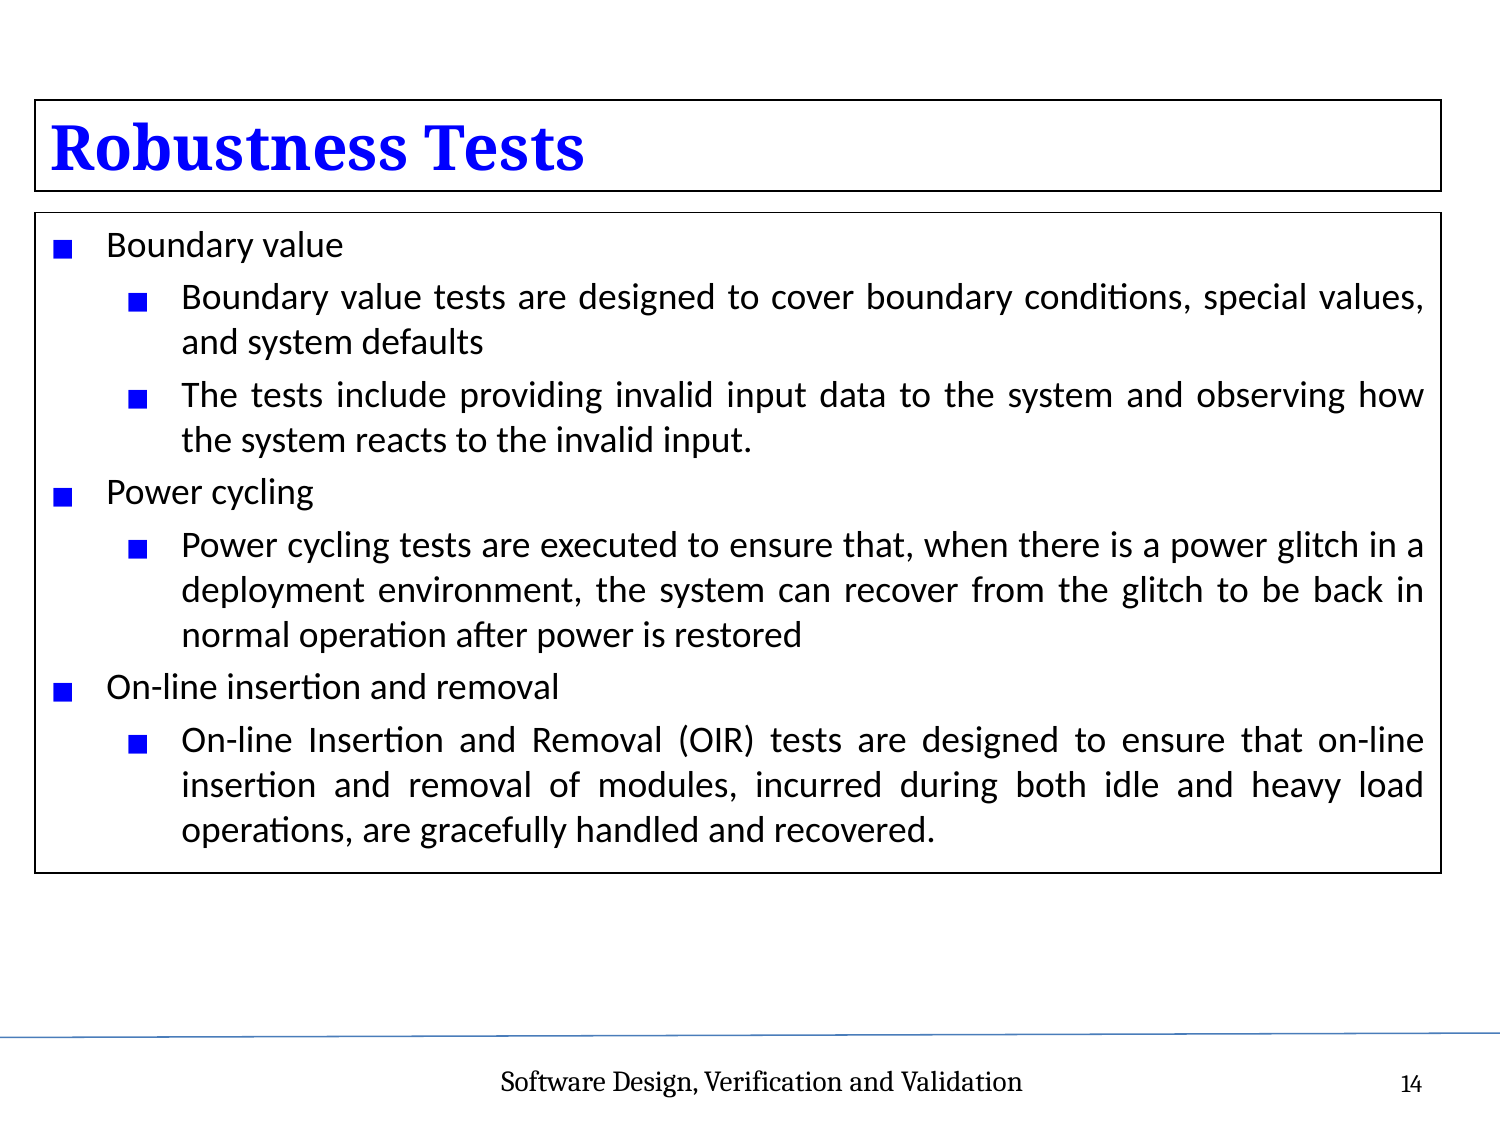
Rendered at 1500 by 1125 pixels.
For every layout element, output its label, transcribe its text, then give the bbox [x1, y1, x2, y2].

footer Software Design, Verification and Validation [275, 1047, 1250, 1113]
text_box Boundary value Boundary value tests are designed to cover boundary conditions, special values, and system defaults The tests include providing invalid input data to the system and observing how the system reacts to the invalid input. Power cycling Power cycling tests are executed to ensure that, when there is a power glitch in a deployment environment, the system can recover from the glitch to be back in normal operation after power is restored On-line insertion and removal On-line Insertion and Removal (OIR) tests are designed to ensure that on-line insertion and removal of modules, incurred during both idle and heavy load operations, are gracefully handled and recovered. [35, 212, 1441, 873]
slide_number 14 [1250, 1052, 1438, 1113]
text_box Robustness Tests [35, 99, 1441, 191]
